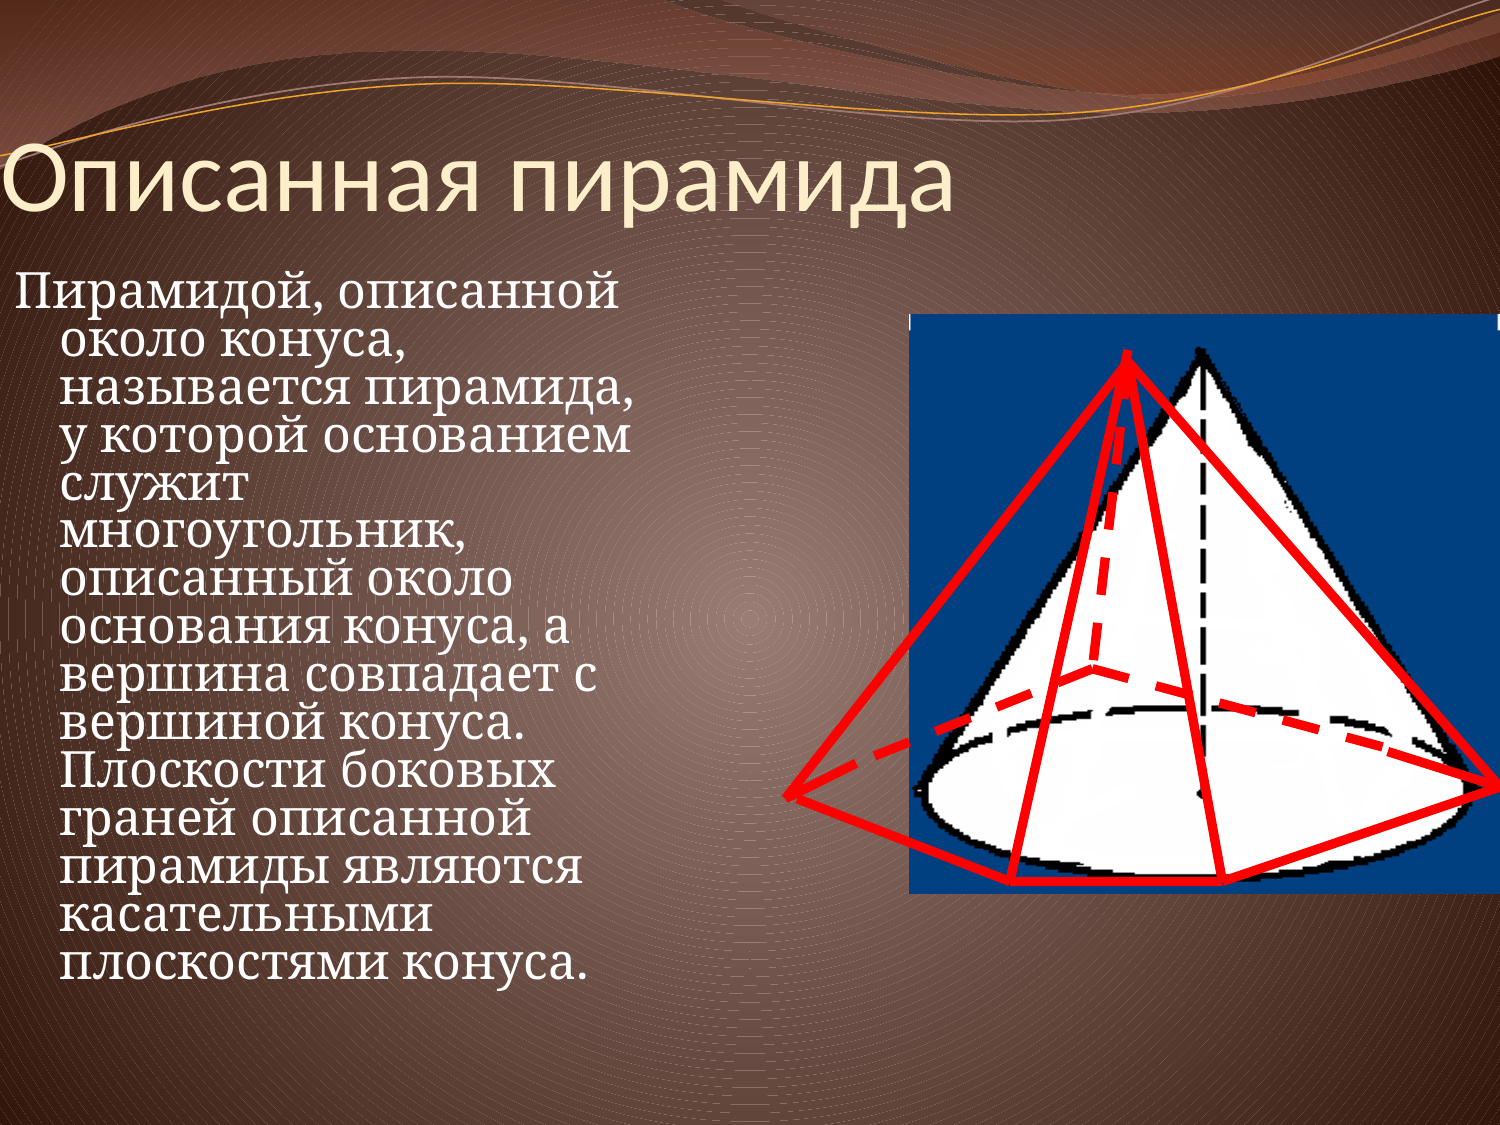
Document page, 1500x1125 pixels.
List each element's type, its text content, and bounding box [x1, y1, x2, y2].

title Описанная пирамида [0, 45, 1350, 233]
list Пирамидой, описанной около конуса, называется пирамида, у которой основанием служит многоугольник, описанный около основания конуса, а вершина совпадает с вершиной конуса. Плоскости боковых граней описанной пирамиды являются касательными плоскостями конуса. [0, 262, 663, 1006]
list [909, 314, 1500, 894]
